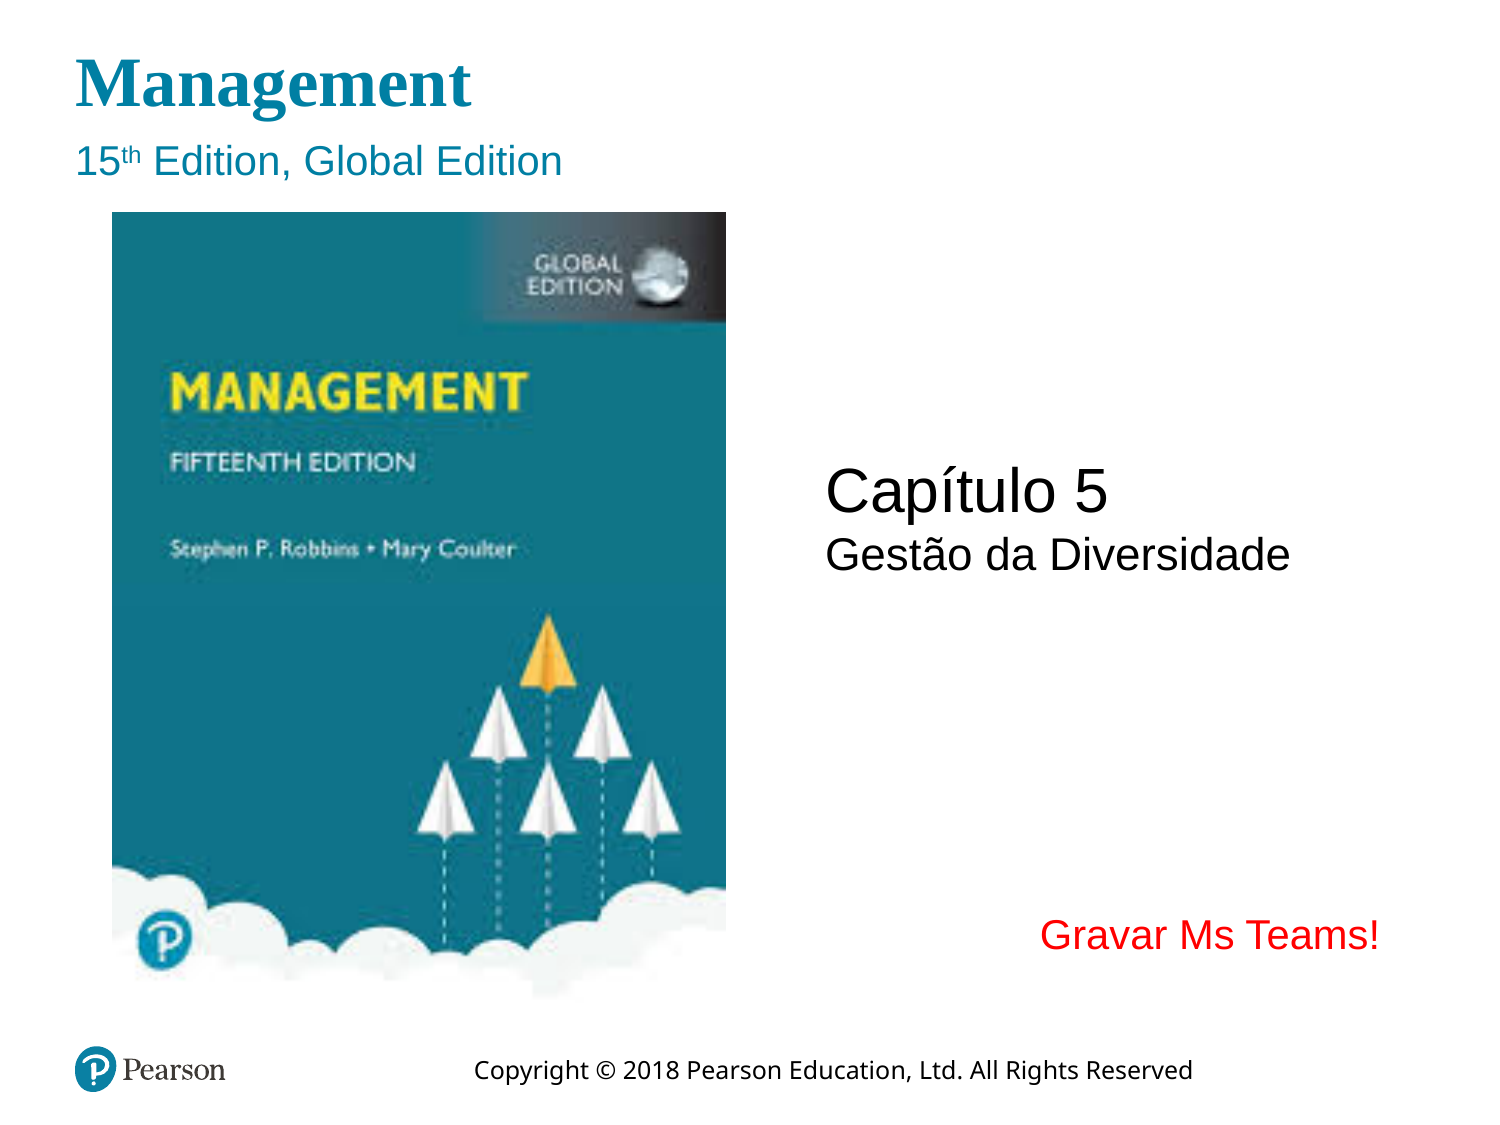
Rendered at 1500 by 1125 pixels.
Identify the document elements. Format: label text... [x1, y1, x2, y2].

title Management [75, 35, 1425, 133]
picture [112, 212, 726, 1003]
list 15th Edition, Global Edition [75, 133, 1425, 213]
text_box Gravar Ms Teams! [1025, 900, 1425, 965]
list Gestão da Diversidade [825, 525, 1425, 1005]
list Capítulo 5 [825, 262, 1425, 525]
list Copyright © 2018 Pearson Education, Ltd. All Rights Reserved [473, 1054, 1437, 1125]
